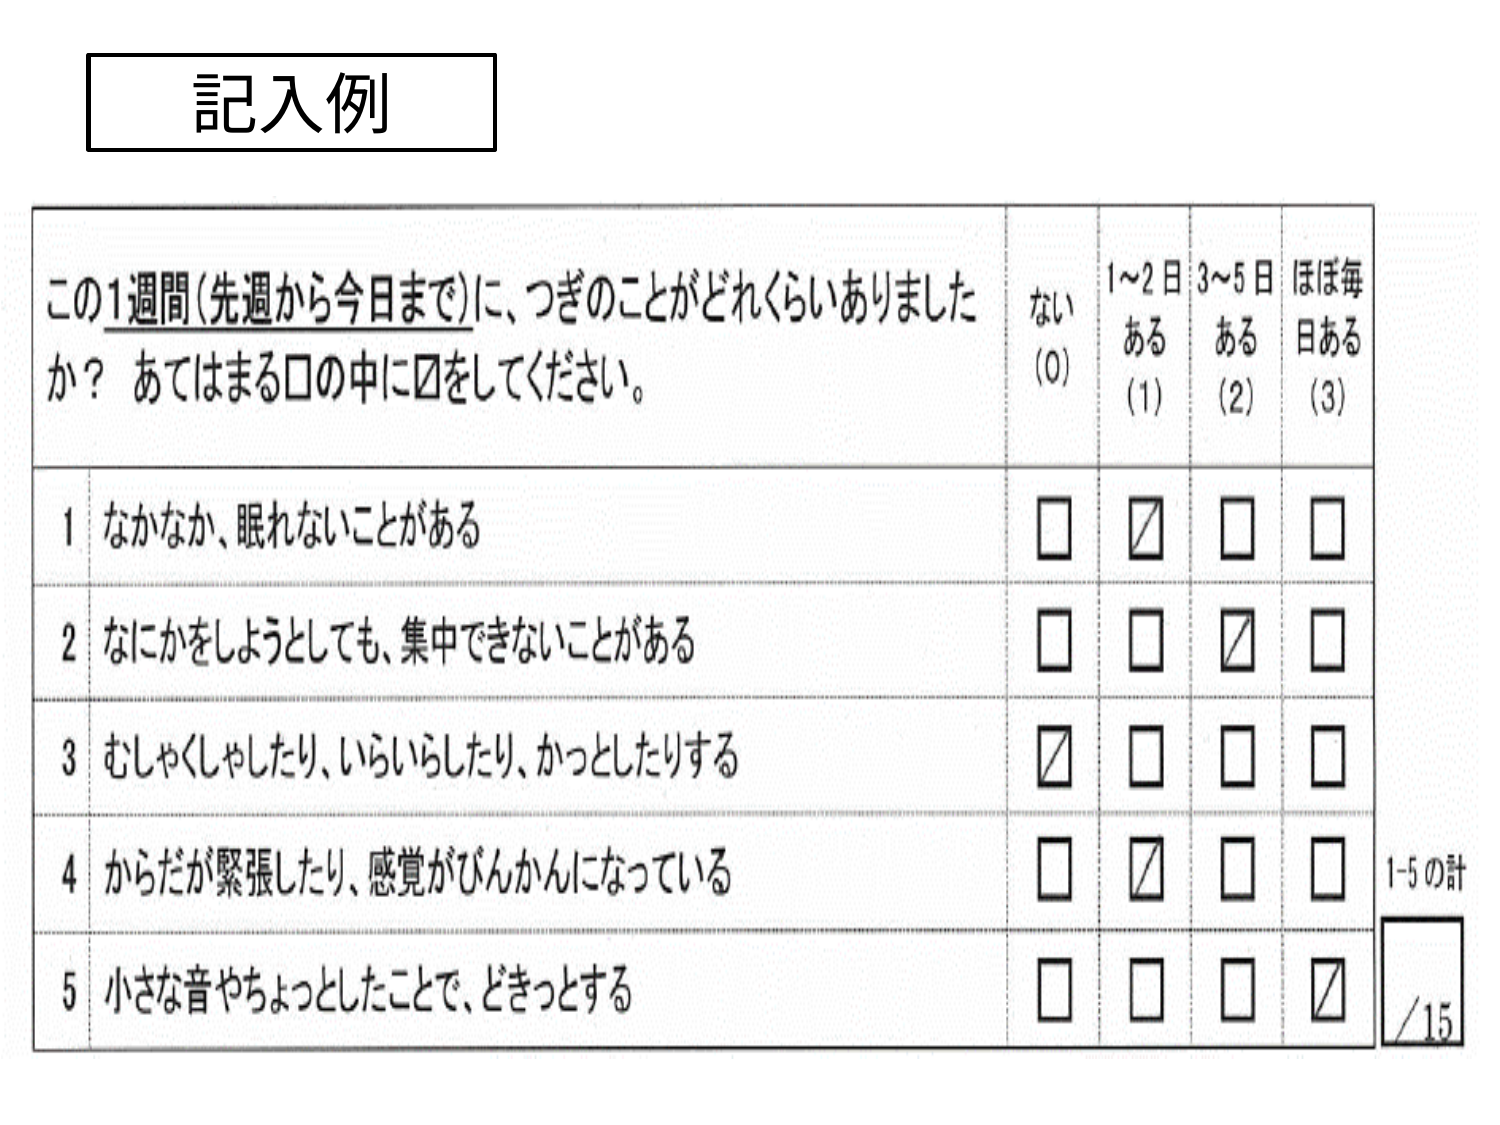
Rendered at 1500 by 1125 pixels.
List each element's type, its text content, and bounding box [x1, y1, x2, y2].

picture [0, 195, 1483, 1059]
text_box 記入例 [86, 53, 497, 152]
